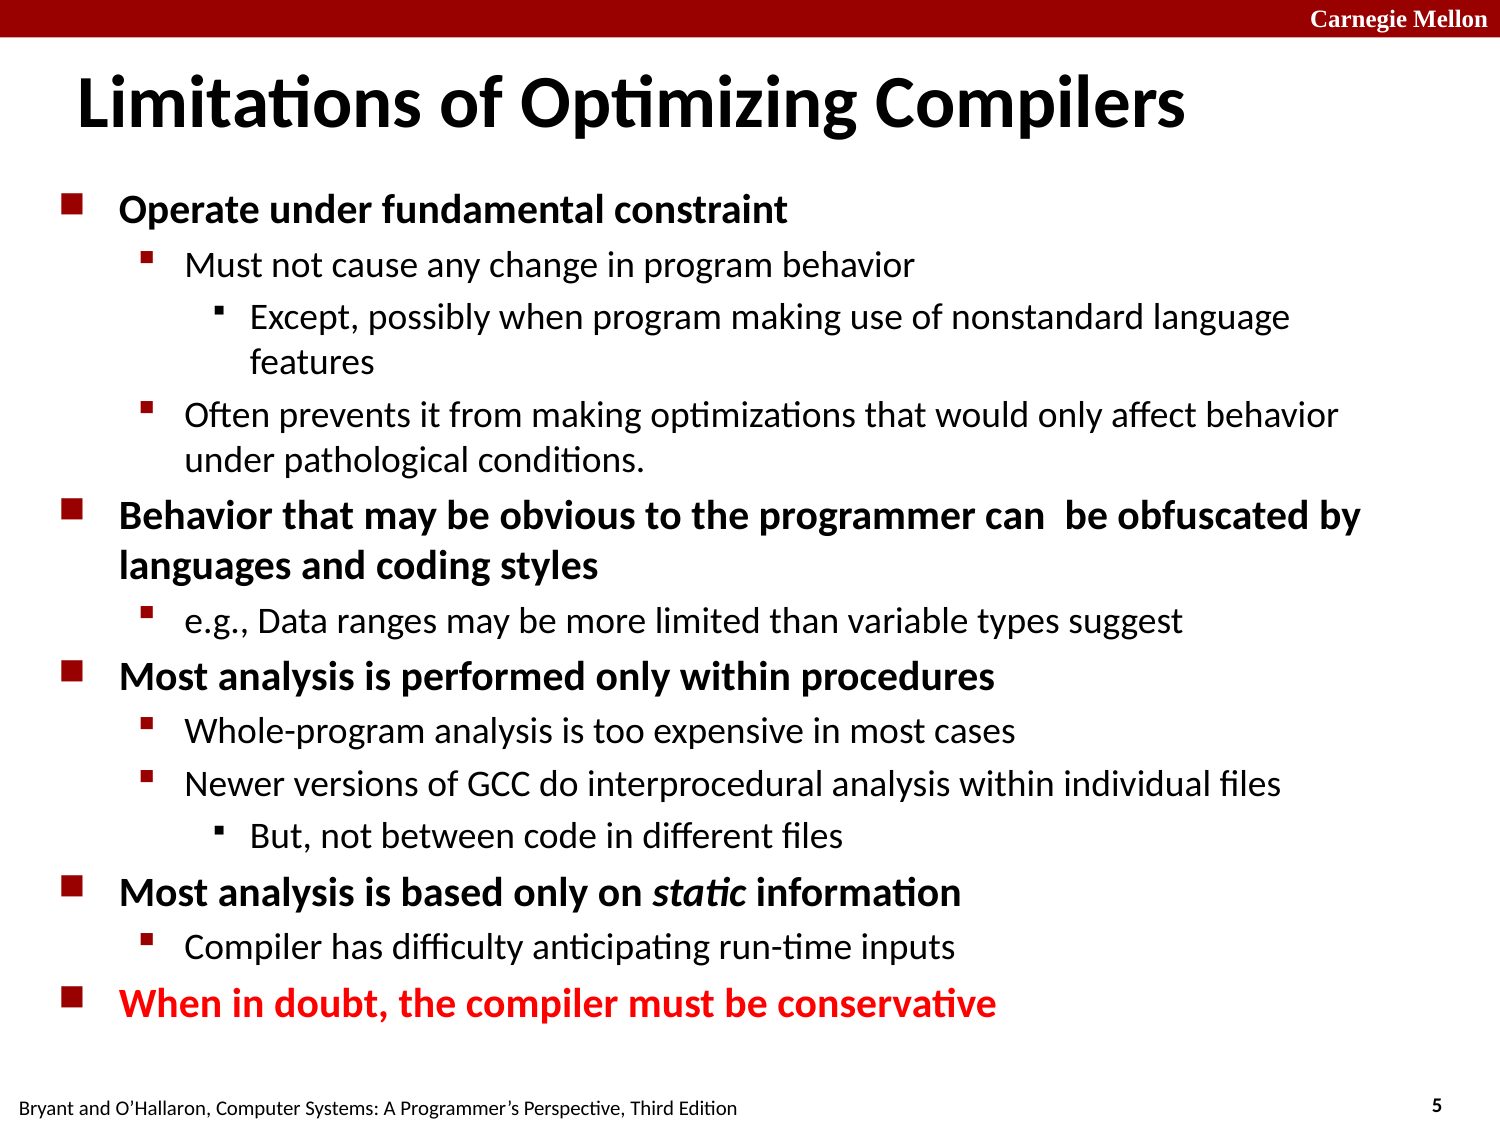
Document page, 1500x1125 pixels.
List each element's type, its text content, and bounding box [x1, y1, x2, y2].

list Operate under fundamental constraint Must not cause any change in program behavior Except, possibly when program making use of nonstandard language features Often prevents it from making optimizations that would only affect behavior under pathological conditions. Behavior that may be obvious to the programmer can be obfuscated by languages and coding styles e.g., Data ranges may be more limited than variable types suggest Most analysis is performed only within procedures Whole-program analysis is too expensive in most cases Newer versions of GCC do interprocedural analysis within individual files But, not between code in different files Most analysis is based only on static information Compiler has difficulty anticipating run-time inputs When in doubt, the compiler must be conservative [47, 174, 1411, 1032]
title Limitations of Optimizing Compilers [62, 49, 1463, 145]
